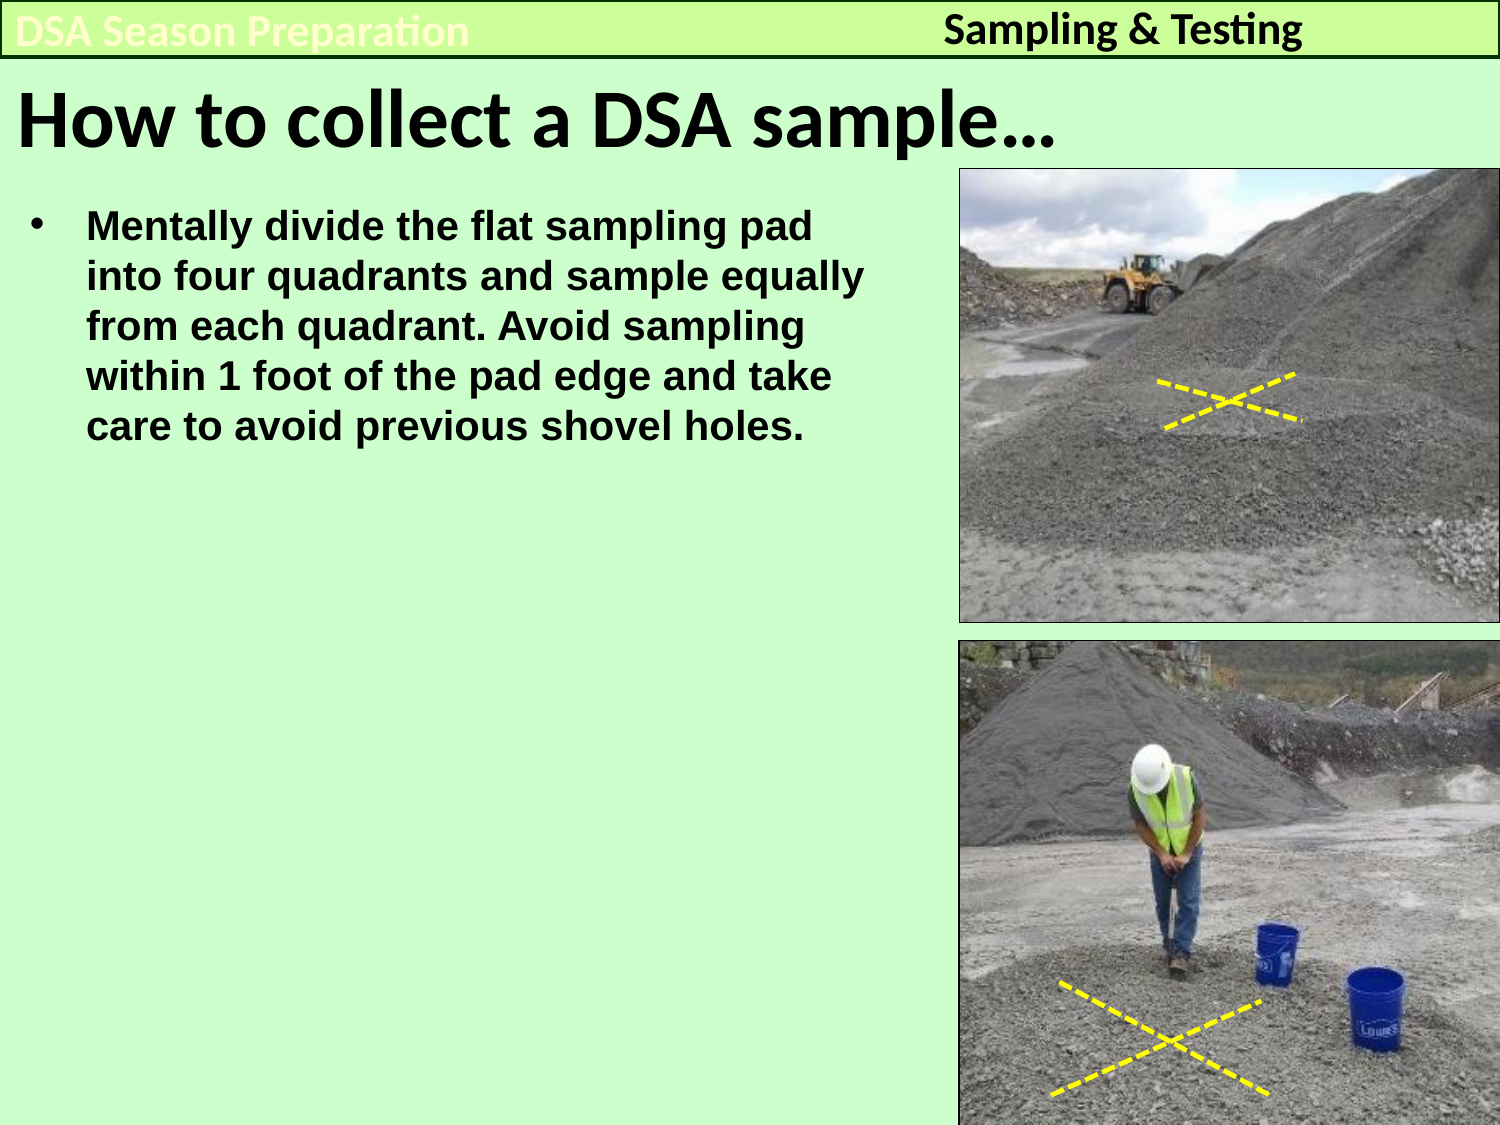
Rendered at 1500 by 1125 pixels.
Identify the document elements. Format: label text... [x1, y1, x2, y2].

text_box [1059, 981, 1270, 1096]
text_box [1164, 373, 1296, 379]
picture [959, 168, 1500, 623]
text_box Mentally divide the flat sampling pad into four quadrants and sample equally from each quadrant. Avoid sampling within 1 foot of the pad edge and take care to avoid previous shovel holes. [15, 220, 915, 1001]
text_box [1050, 1000, 1054, 1096]
text_box Sampling & Testing [746, 0, 1500, 56]
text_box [1156, 380, 1303, 422]
text_box How to collect a DSA sample… [3, 56, 1500, 220]
text_box DSA Season Preparation [0, 0, 746, 63]
picture [959, 641, 1500, 1125]
